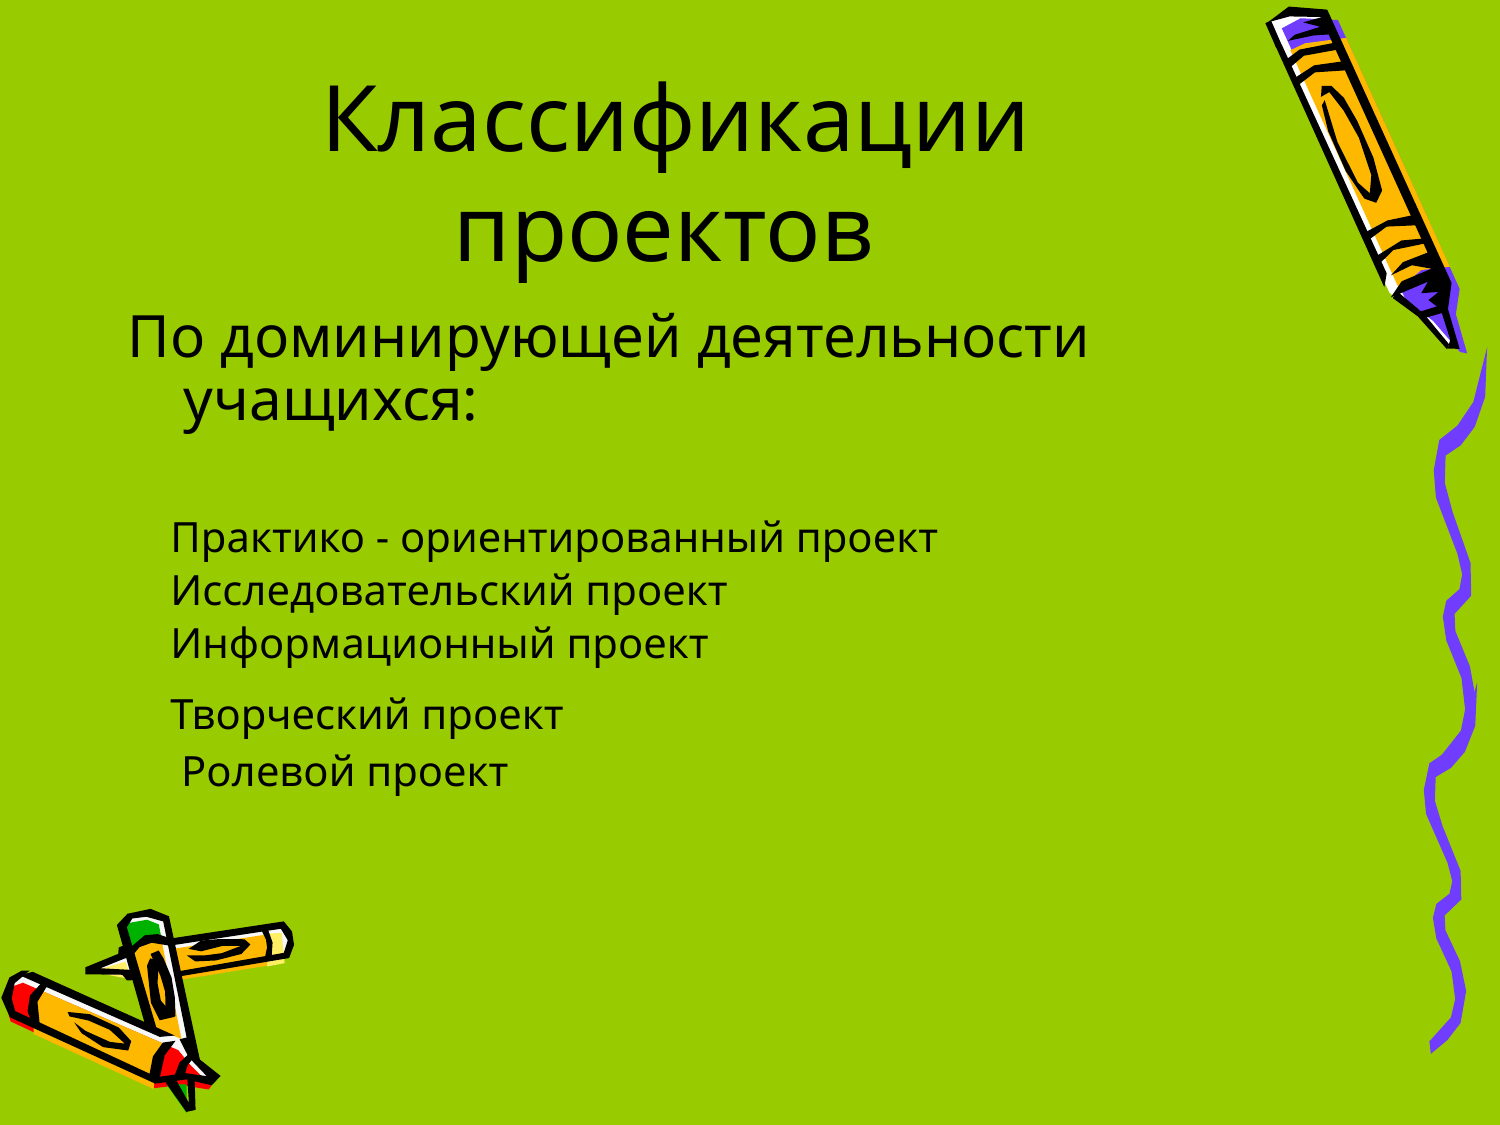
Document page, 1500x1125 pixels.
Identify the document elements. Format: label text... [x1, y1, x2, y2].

list По доминирующей деятельности учащихся: Практико - ориентированный проект Исследовательский проект Информационный проект Творческий проект Ролевой проект [112, 299, 1375, 900]
title Классификации проектов [112, 24, 1240, 288]
